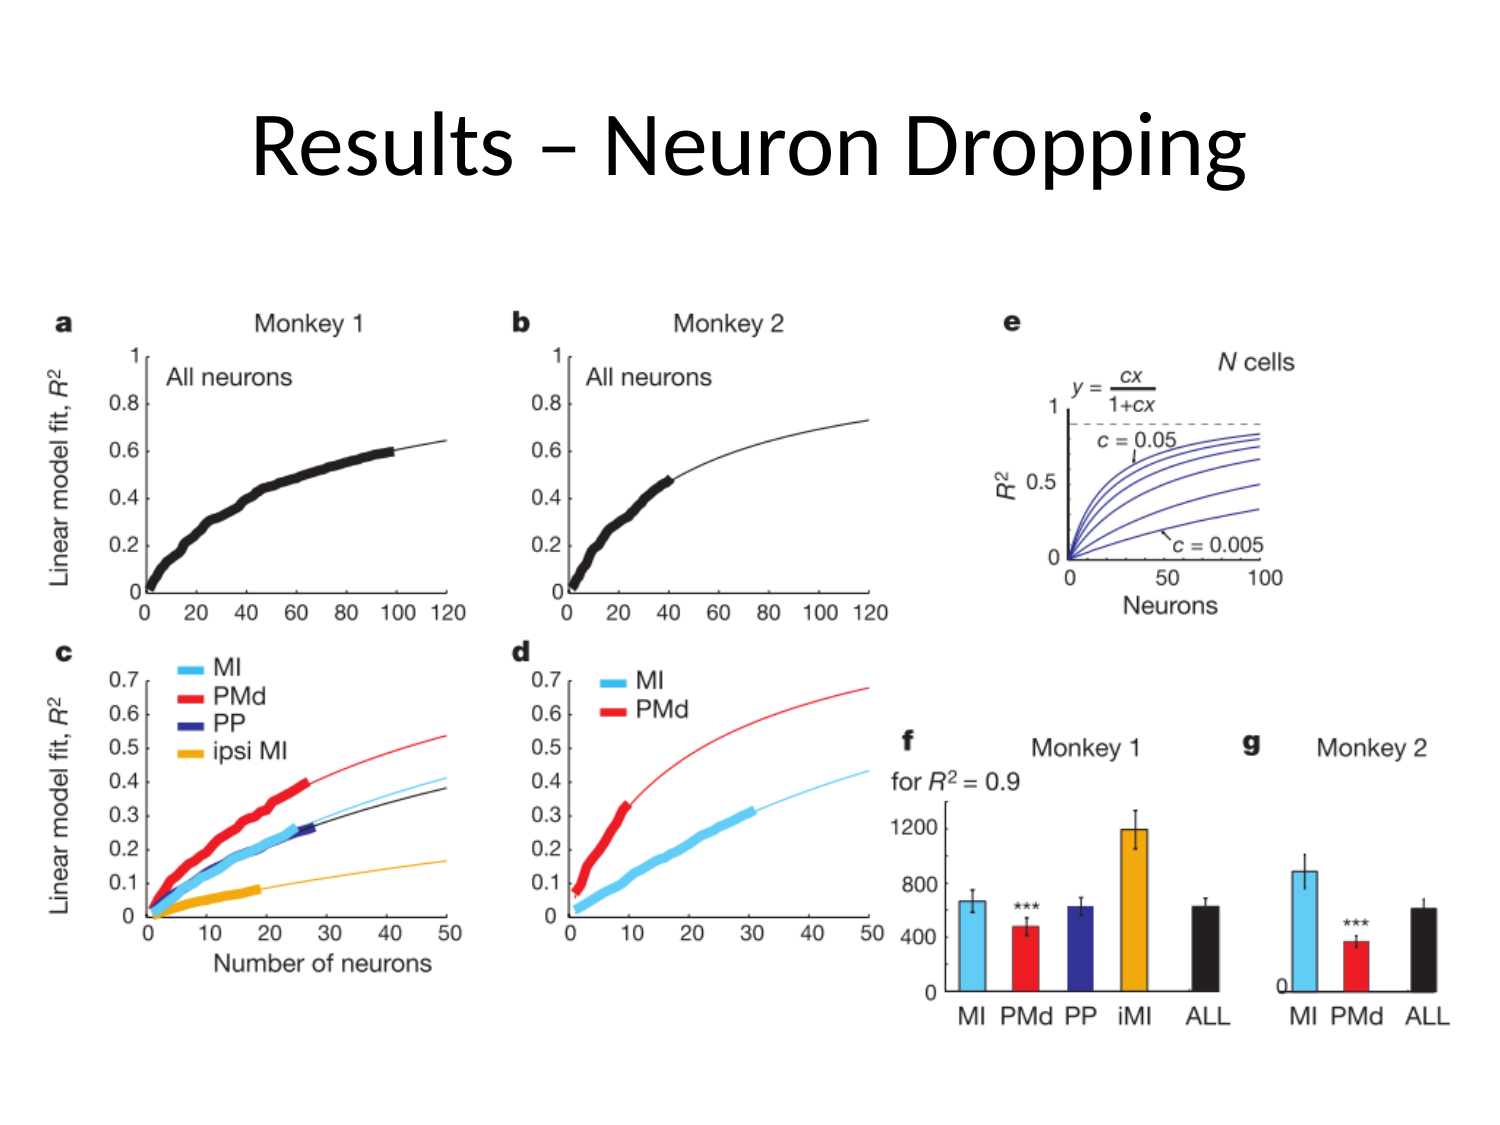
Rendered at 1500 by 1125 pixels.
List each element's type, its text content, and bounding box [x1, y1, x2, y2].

title Results – Neuron Dropping [75, 45, 1425, 233]
picture [974, 267, 1299, 626]
picture [24, 295, 1467, 1045]
